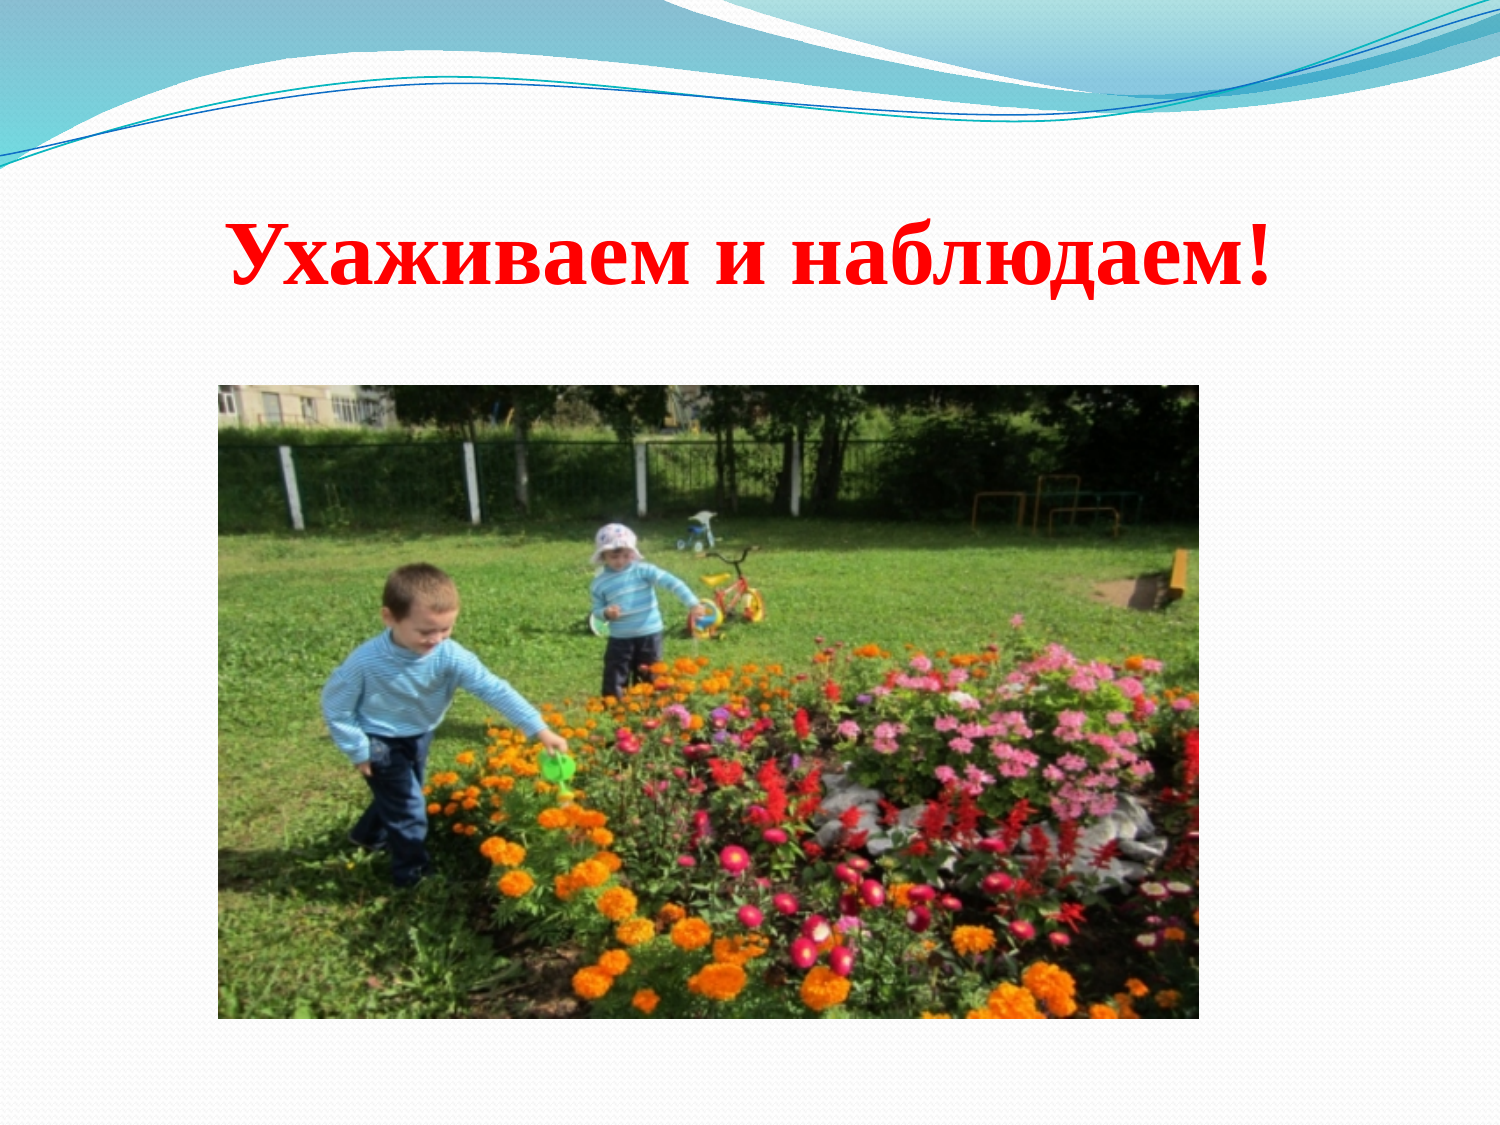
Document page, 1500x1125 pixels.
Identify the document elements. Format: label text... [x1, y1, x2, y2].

title Ухаживаем и наблюдаем! [75, 115, 1425, 303]
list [218, 385, 1200, 1019]
